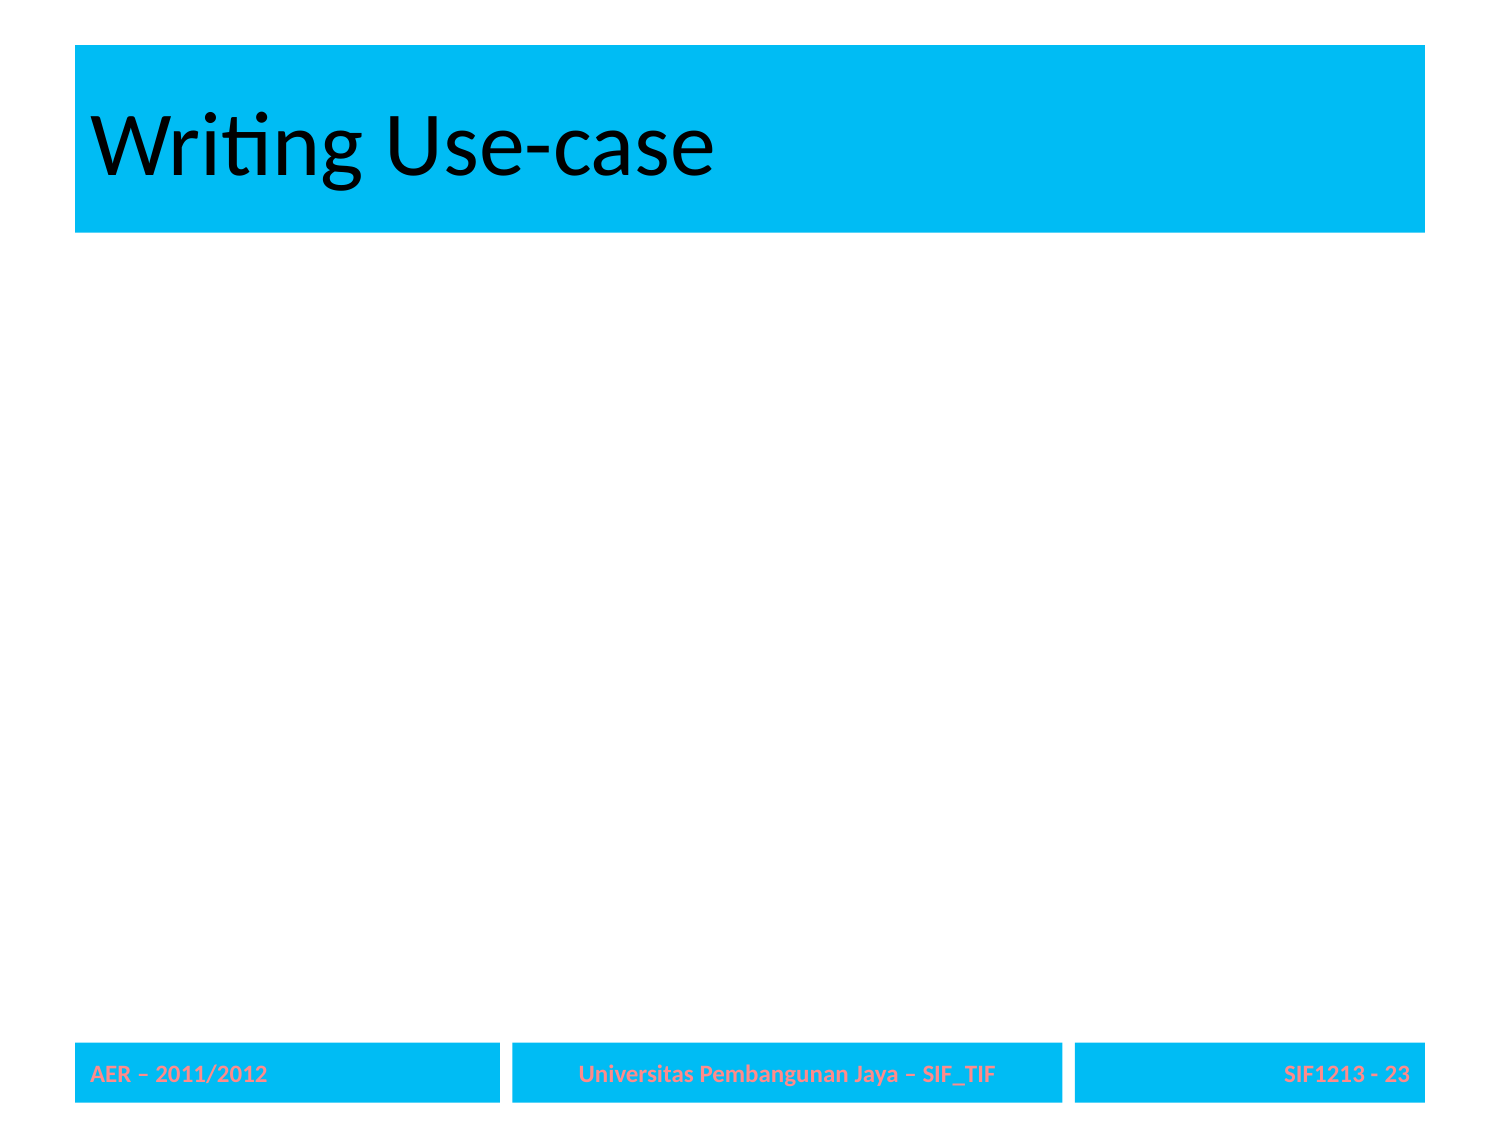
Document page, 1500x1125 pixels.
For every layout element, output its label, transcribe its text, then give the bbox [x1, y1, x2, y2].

footer Universitas Pembangunan Jaya – SIF_TIF [512, 1042, 1063, 1103]
title Writing Use-case [75, 45, 1425, 233]
slide_number 23 [1074, 1042, 1425, 1103]
slide_number AER – 2011/2012 [75, 1042, 500, 1103]
